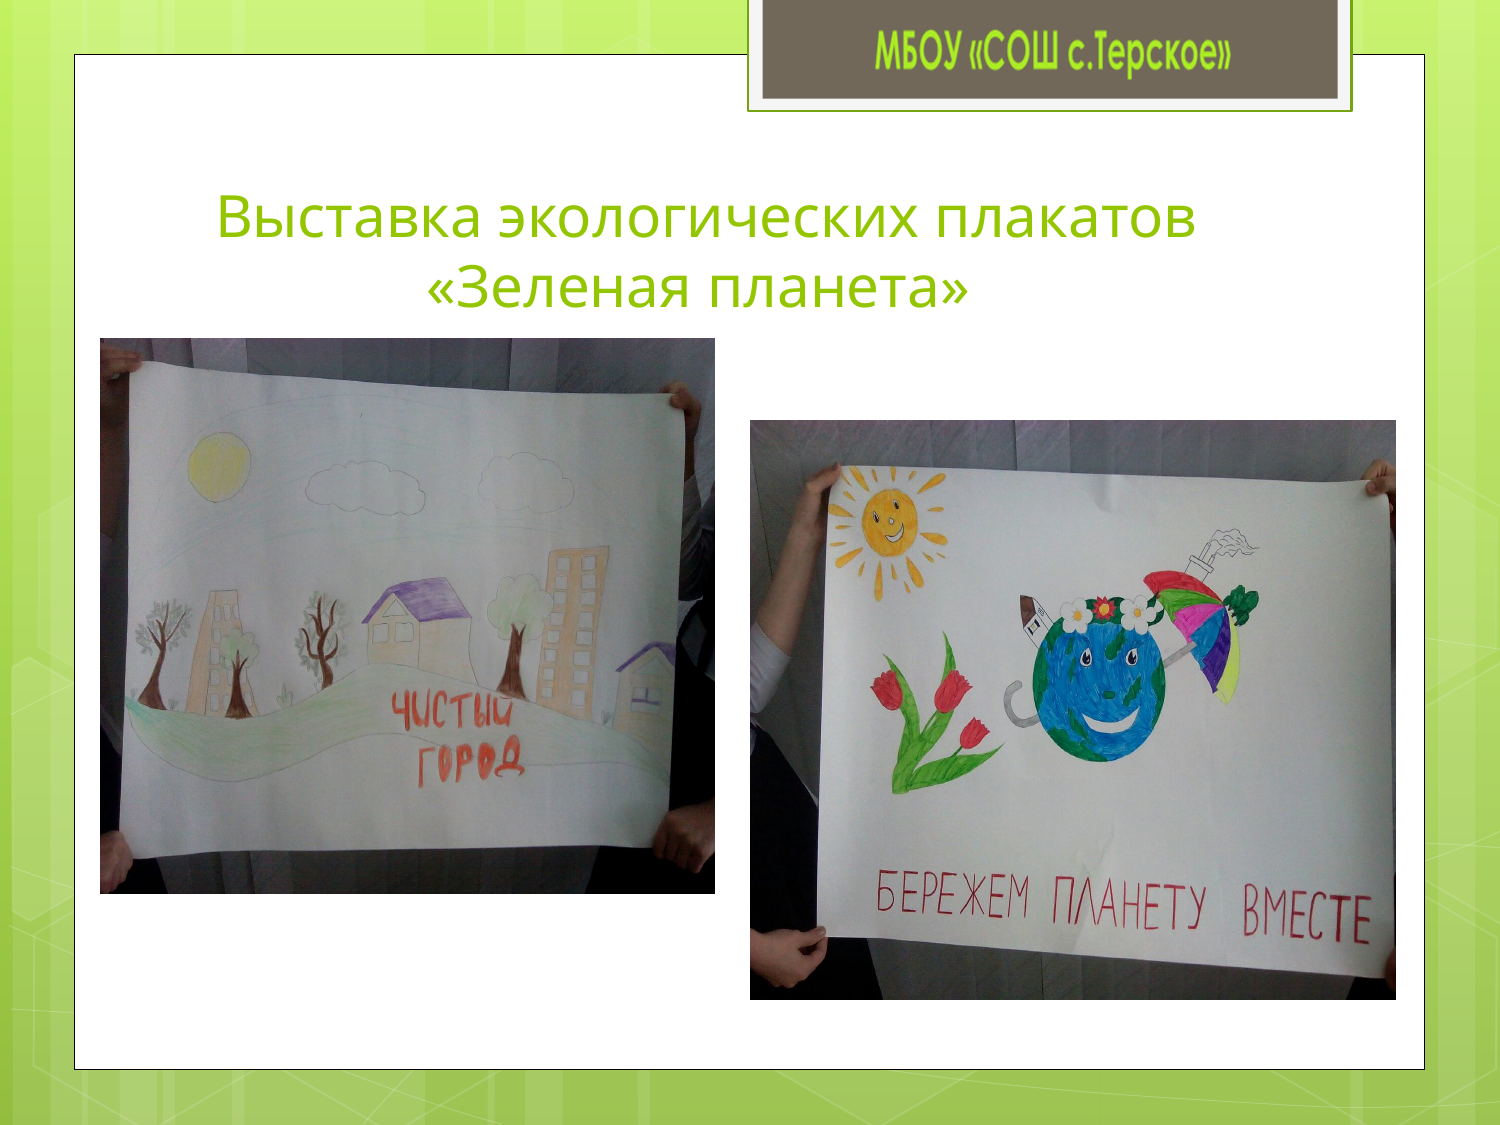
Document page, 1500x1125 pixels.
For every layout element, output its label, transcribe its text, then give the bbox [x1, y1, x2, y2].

picture [856, 0, 1249, 114]
picture [749, 420, 1396, 1000]
title Выставка экологических плакатов «Зеленая планета» [88, 168, 1324, 327]
picture [100, 337, 715, 894]
